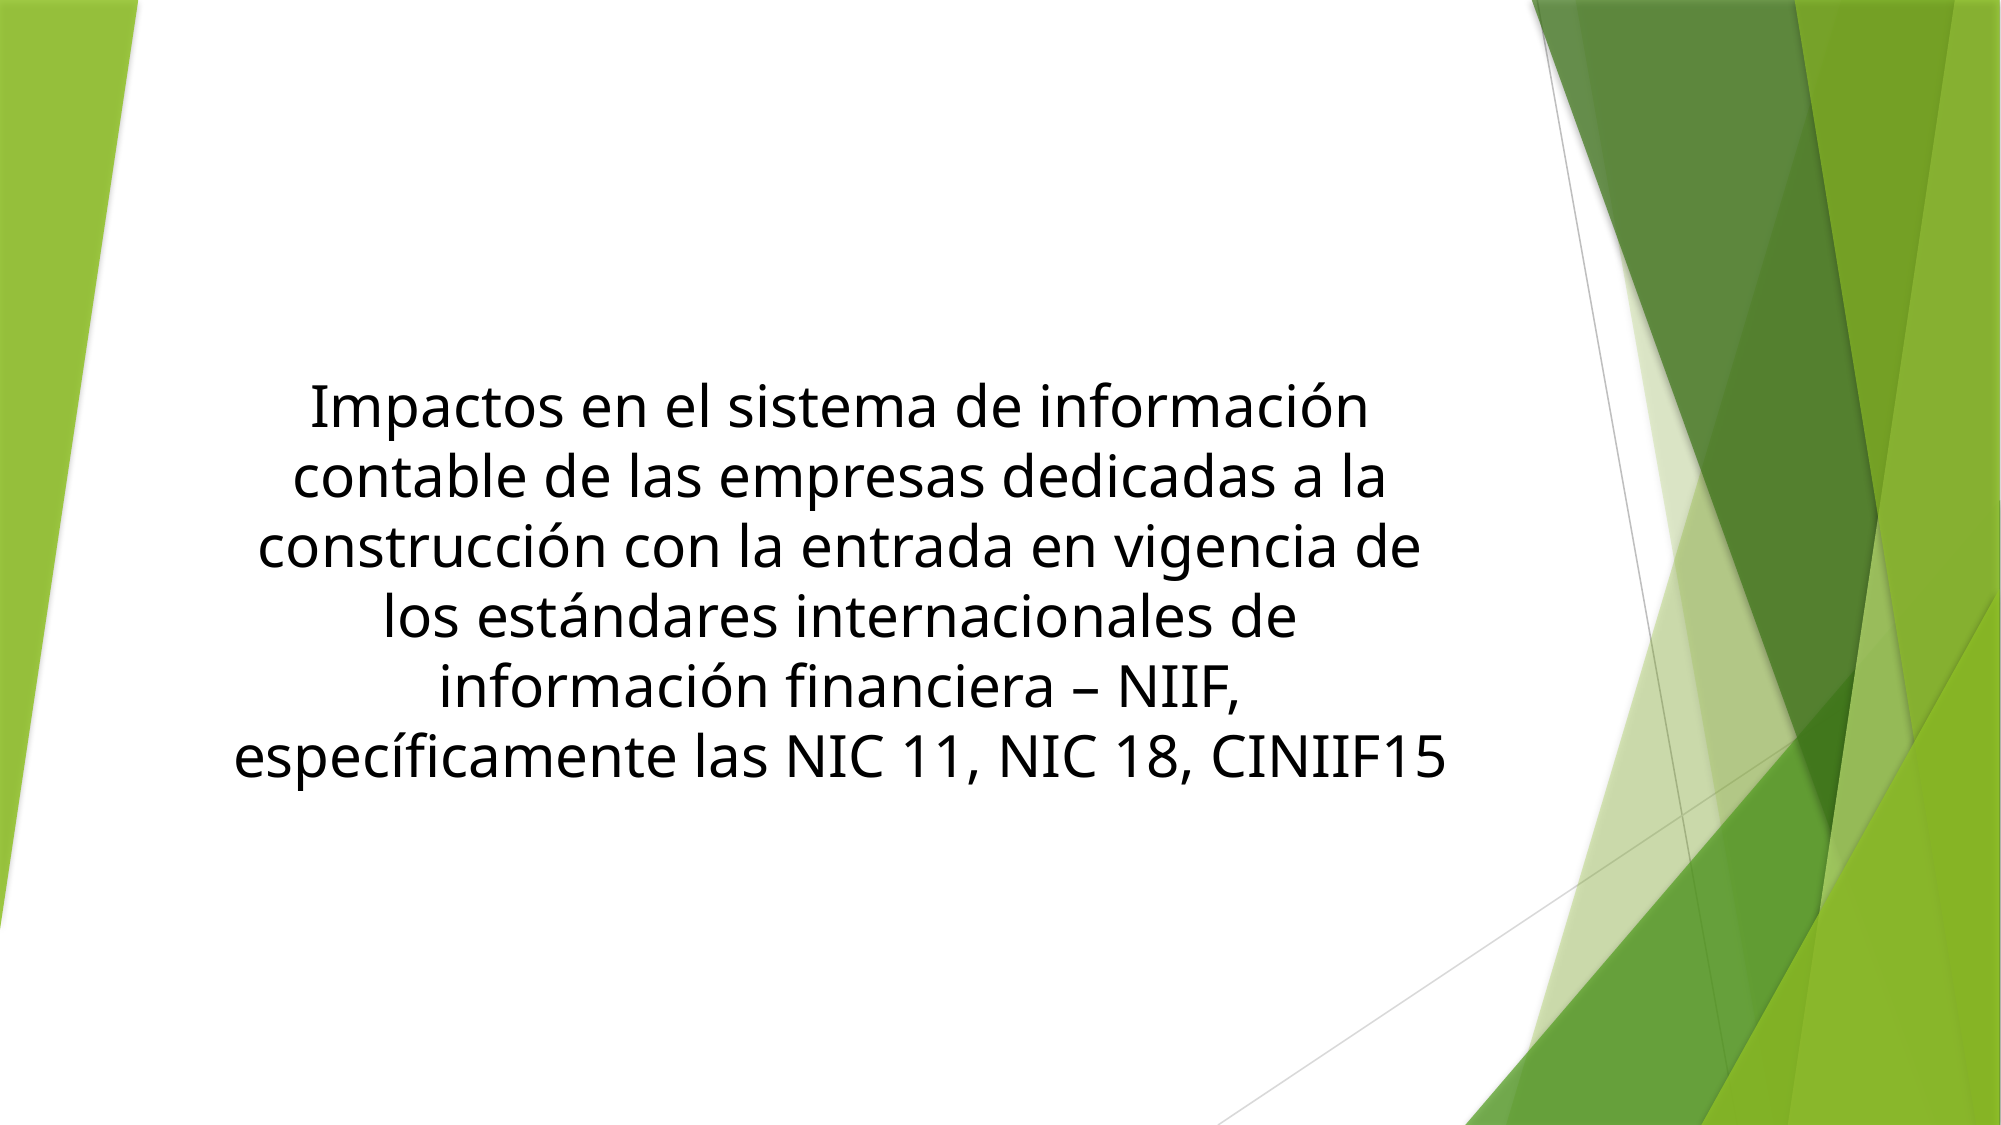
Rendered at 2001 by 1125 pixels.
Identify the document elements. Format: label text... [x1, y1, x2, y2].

title Impactos en el sistema de información contable de las empresas dedicadas a la construcción con la entrada en vigencia de los estándares internacionales de información financiera – NIIF, específicamente las NIC 11, NIC 18, CINIIF15 [203, 349, 1478, 797]
